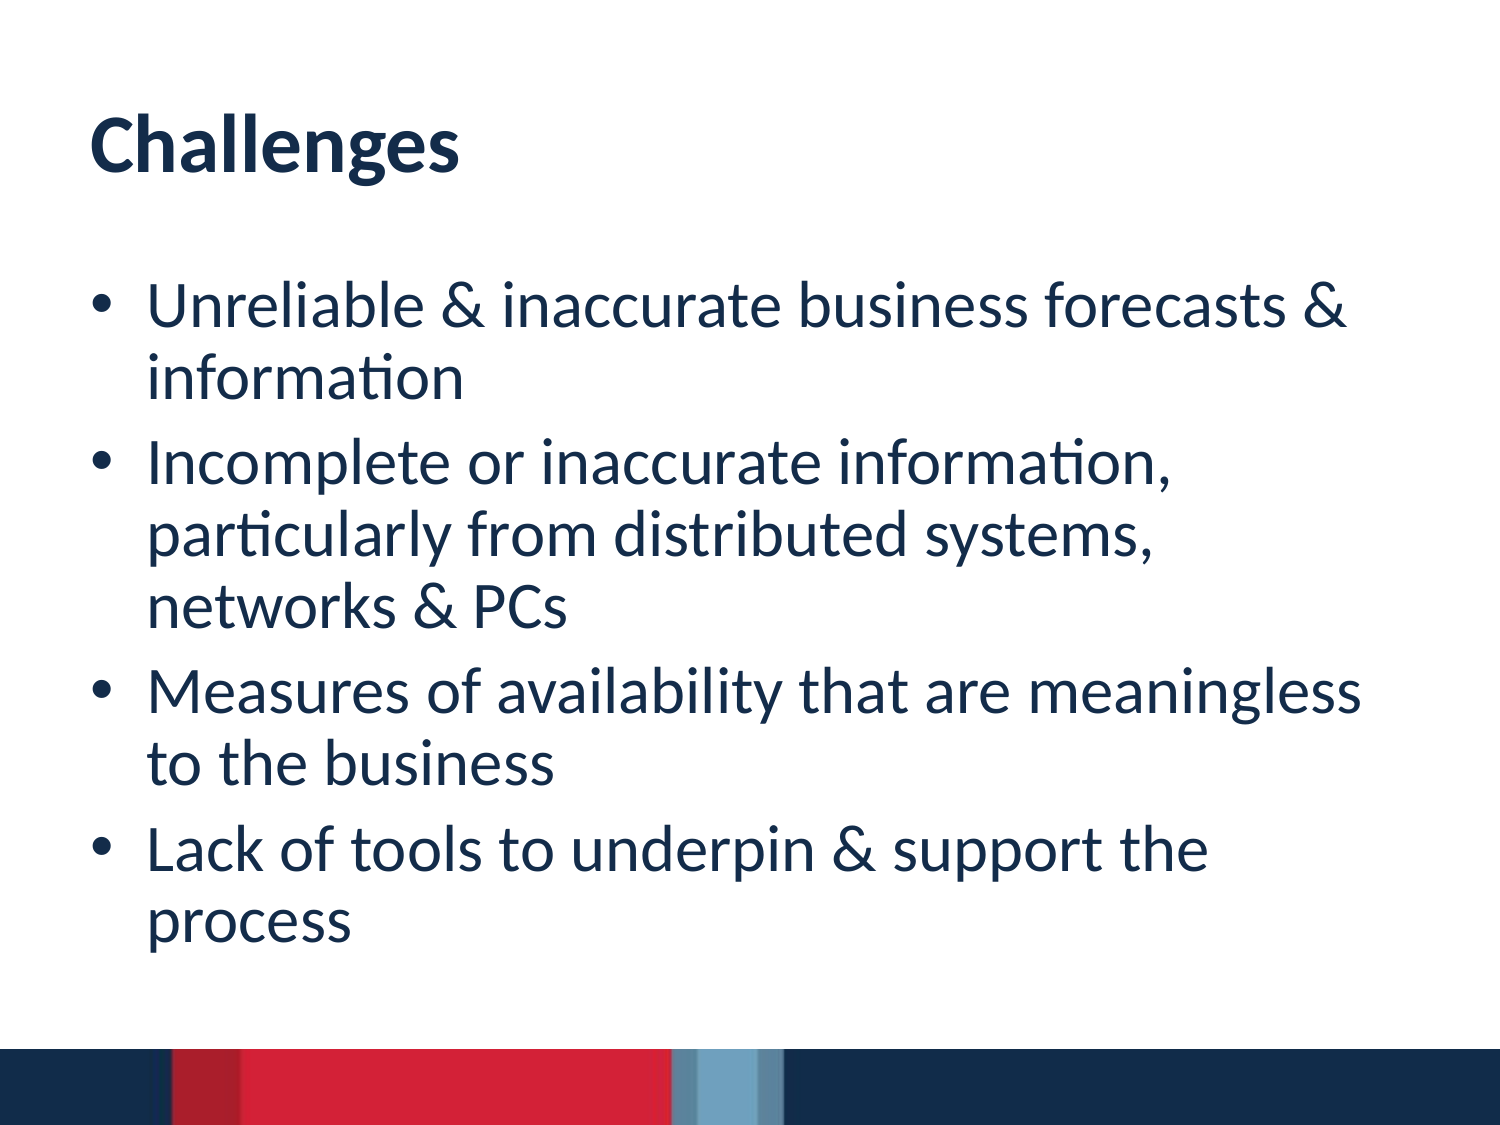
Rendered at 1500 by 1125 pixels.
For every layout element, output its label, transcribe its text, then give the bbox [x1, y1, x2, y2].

list Unreliable & inaccurate business forecasts & information Incomplete or inaccurate information, particularly from distributed systems, networks & PCs Measures of availability that are meaningless to the business Lack of tools to underpin & support the process [75, 262, 1425, 975]
picture [0, 1049, 1500, 1125]
title Challenges [75, 45, 1425, 233]
